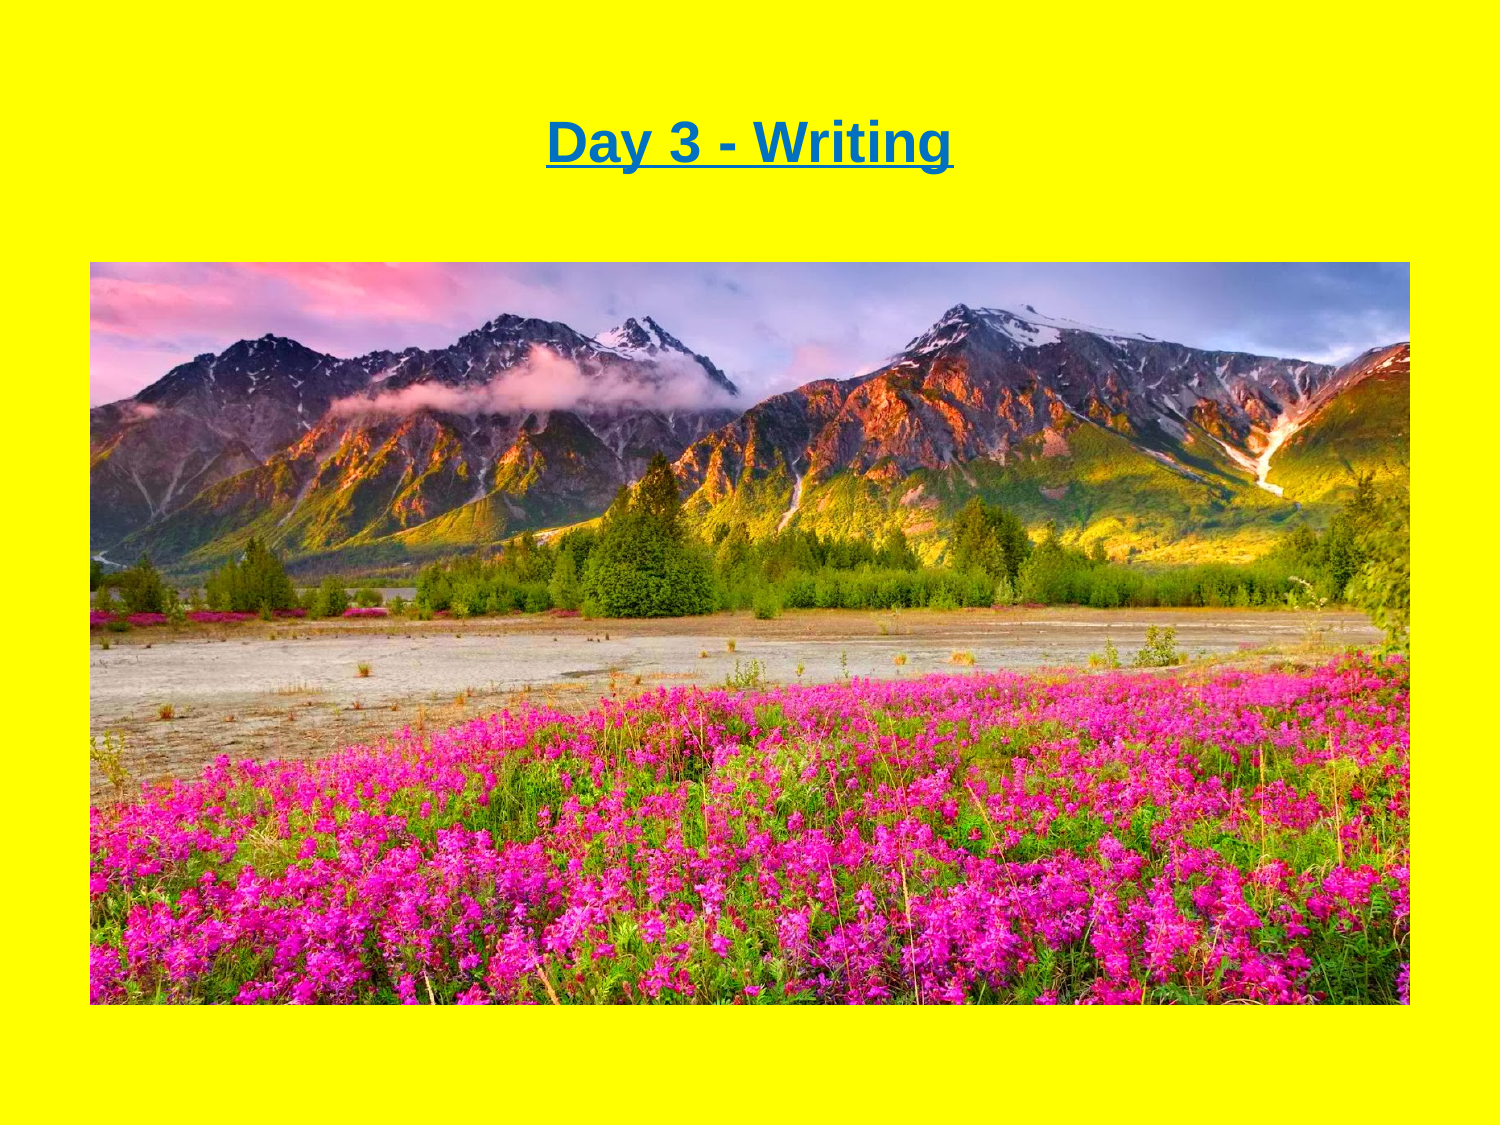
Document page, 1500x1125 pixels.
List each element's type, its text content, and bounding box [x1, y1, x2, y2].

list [89, 262, 1411, 1006]
title Day 3 - Writing [75, 45, 1425, 233]
